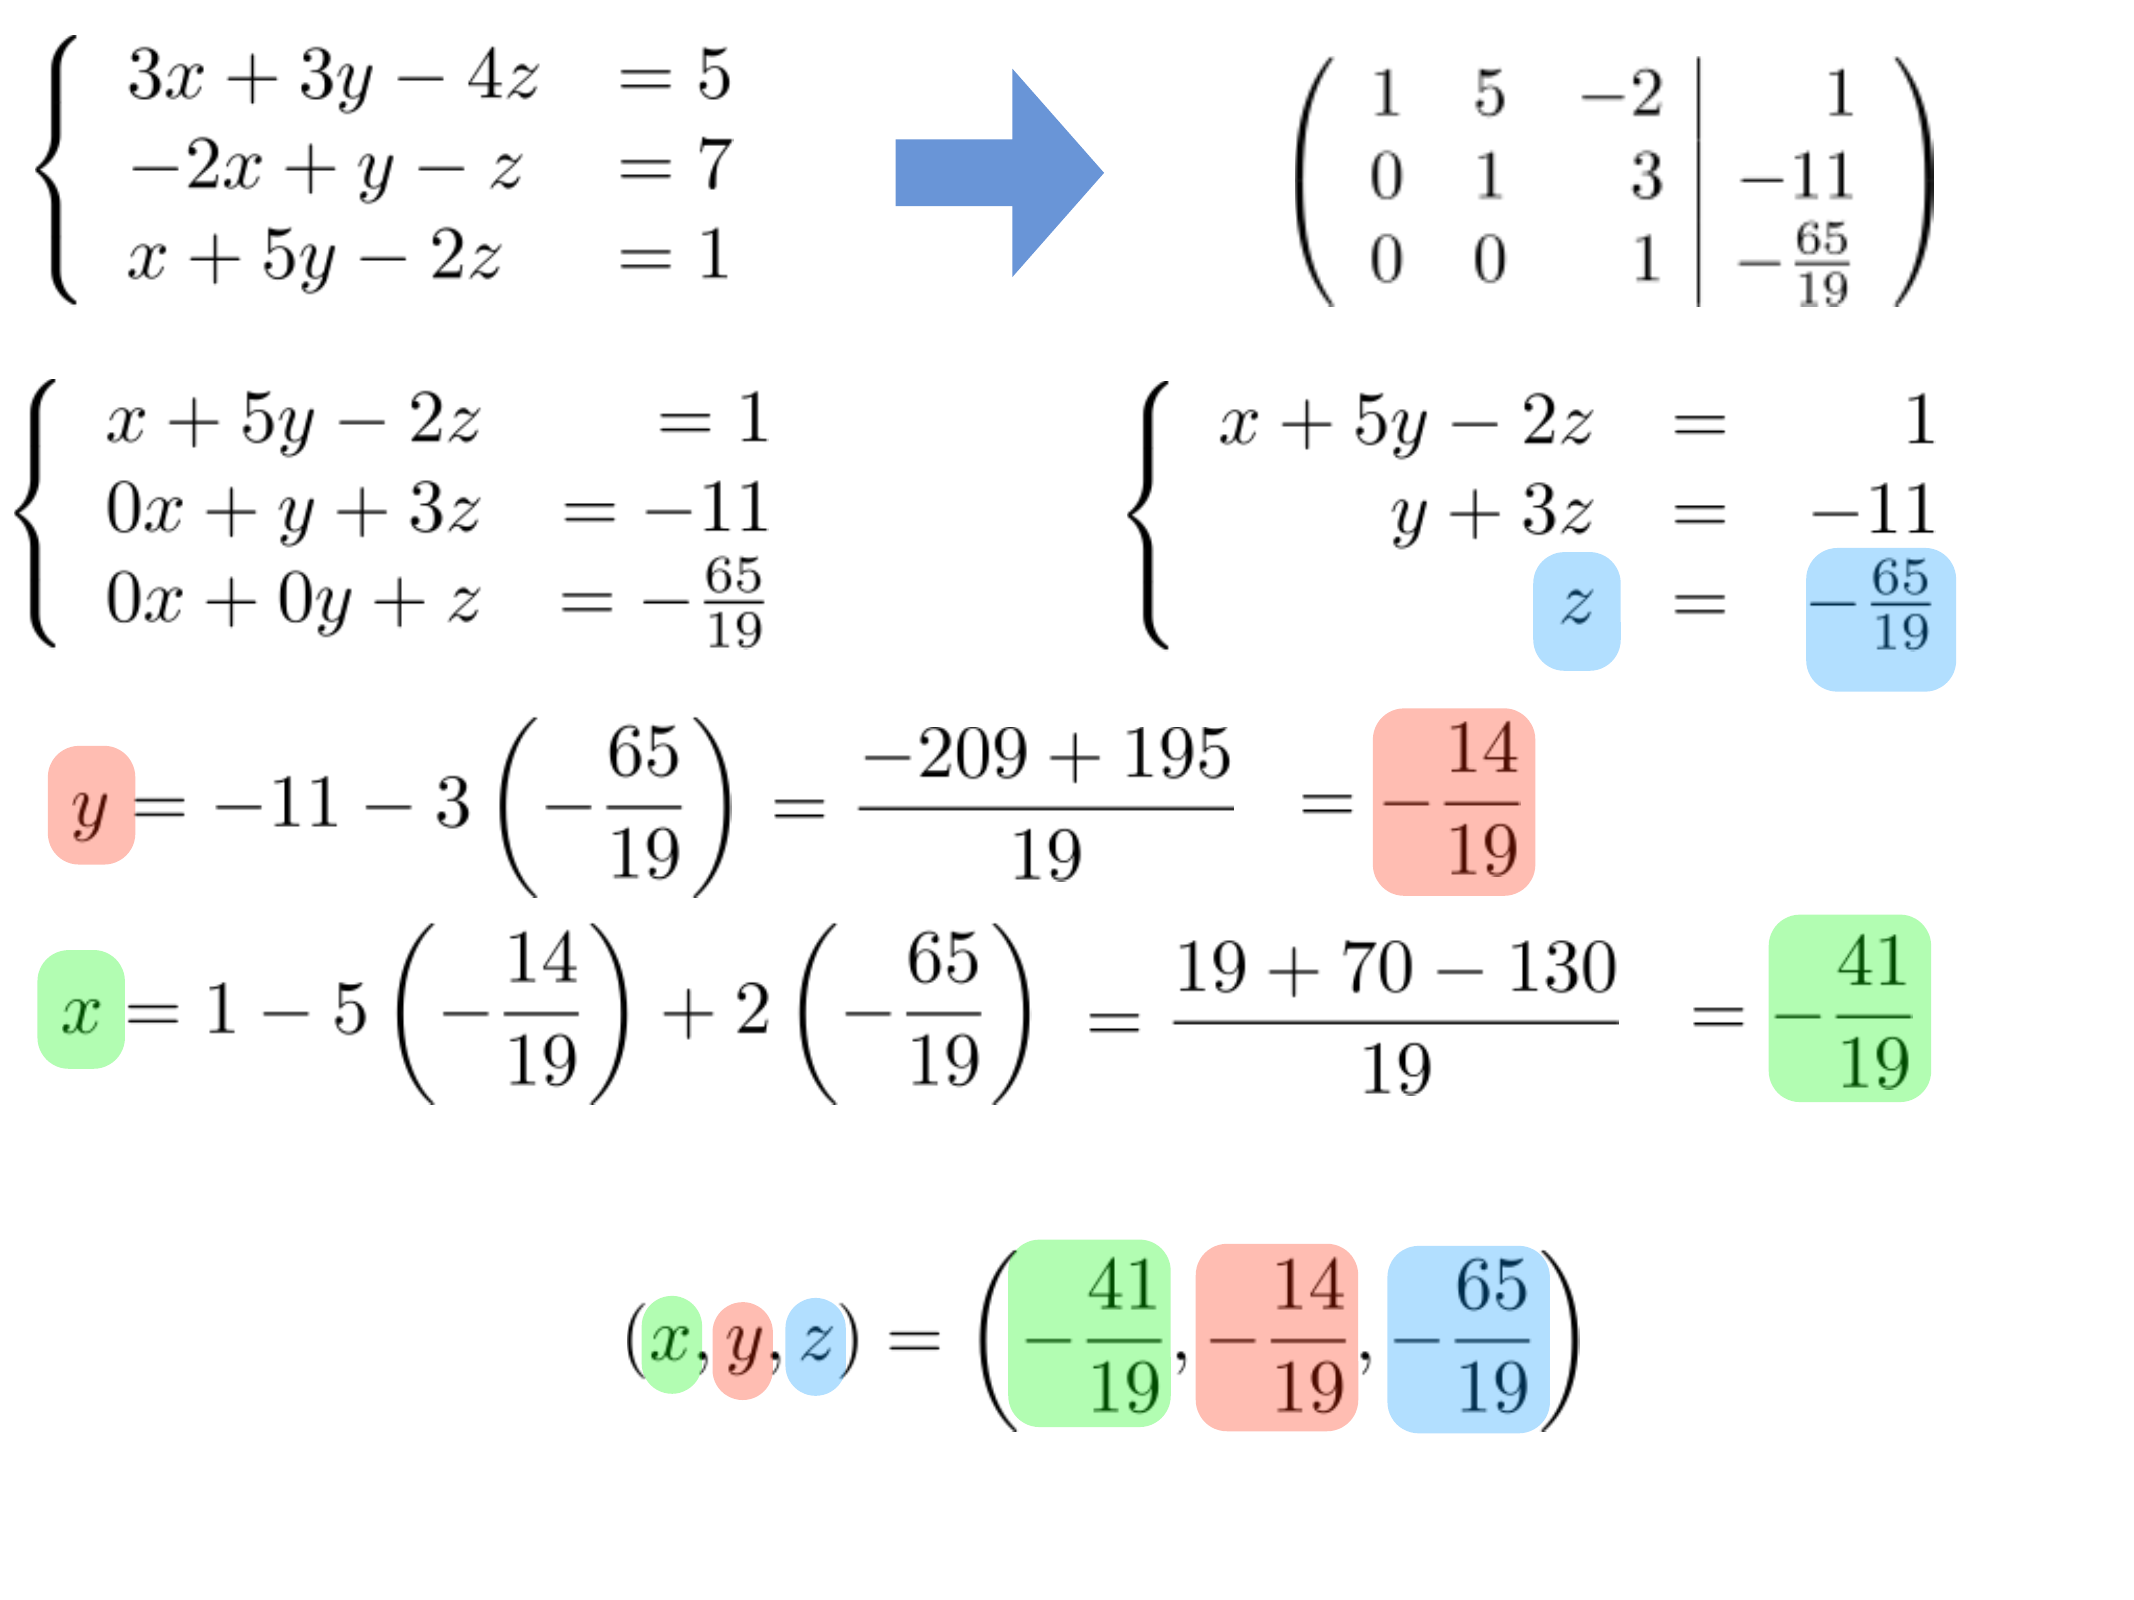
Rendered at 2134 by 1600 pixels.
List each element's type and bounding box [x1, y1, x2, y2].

picture [1126, 380, 1936, 547]
text_box [47, 708, 780, 909]
picture [1295, 56, 1934, 307]
text_box [37, 914, 780, 1428]
picture [35, 35, 734, 307]
text_box [895, 68, 1105, 278]
picture [14, 378, 769, 651]
text_box [785, 547, 1957, 1434]
